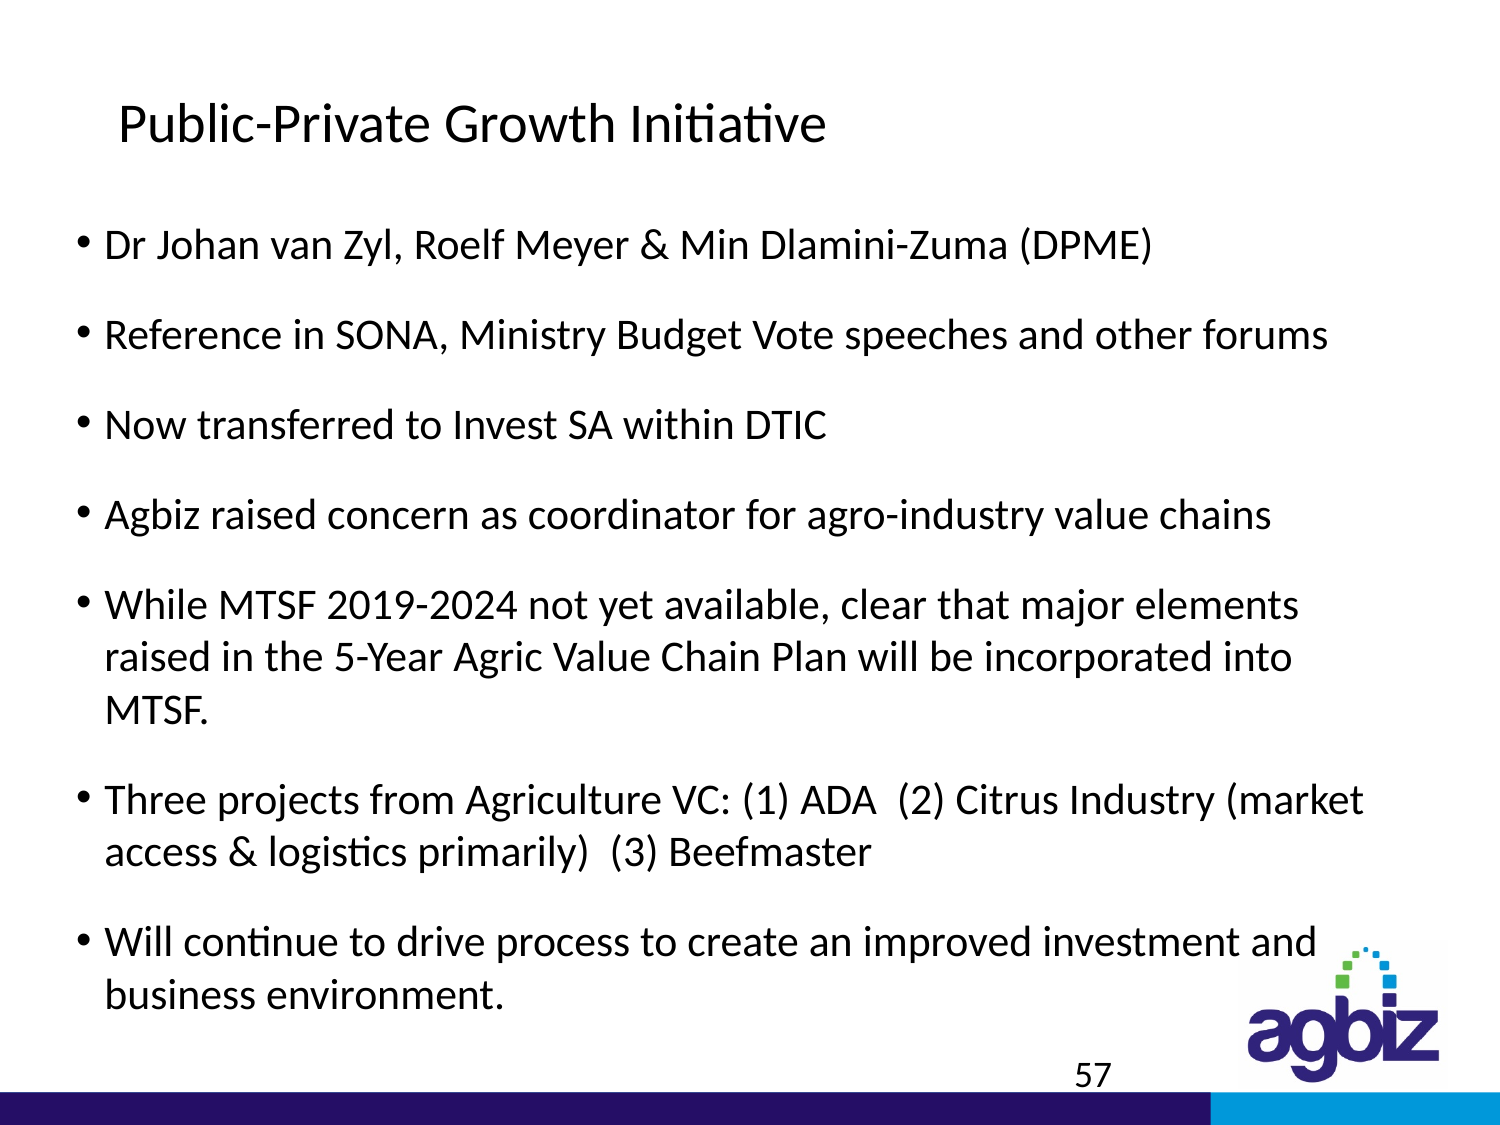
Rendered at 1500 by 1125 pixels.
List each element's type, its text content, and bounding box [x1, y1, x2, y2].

list Dr Johan van Zyl, Roelf Meyer & Min Dlamini-Zuma (DPME) Reference in SONA, Ministry Budget Vote speeches and other forums Now transferred to Invest SA within DTIC Agbiz raised concern as coordinator for agro-industry value chains While MTSF 2019-2024 not yet available, clear that major elements raised in the 5-Year Agric Value Chain Plan will be incorporated into MTSF. Three projects from Agriculture VC: (1) ADA (2) Citrus Industry (market access & logistics primarily) (3) Beefmaster Will continue to drive process to create an improved investment and business environment. [61, 208, 1397, 1043]
title Public-Private Growth Initiative [103, 81, 1397, 168]
picture [1397, 940, 1448, 1089]
slide_number 57 [1059, 1042, 1397, 1103]
